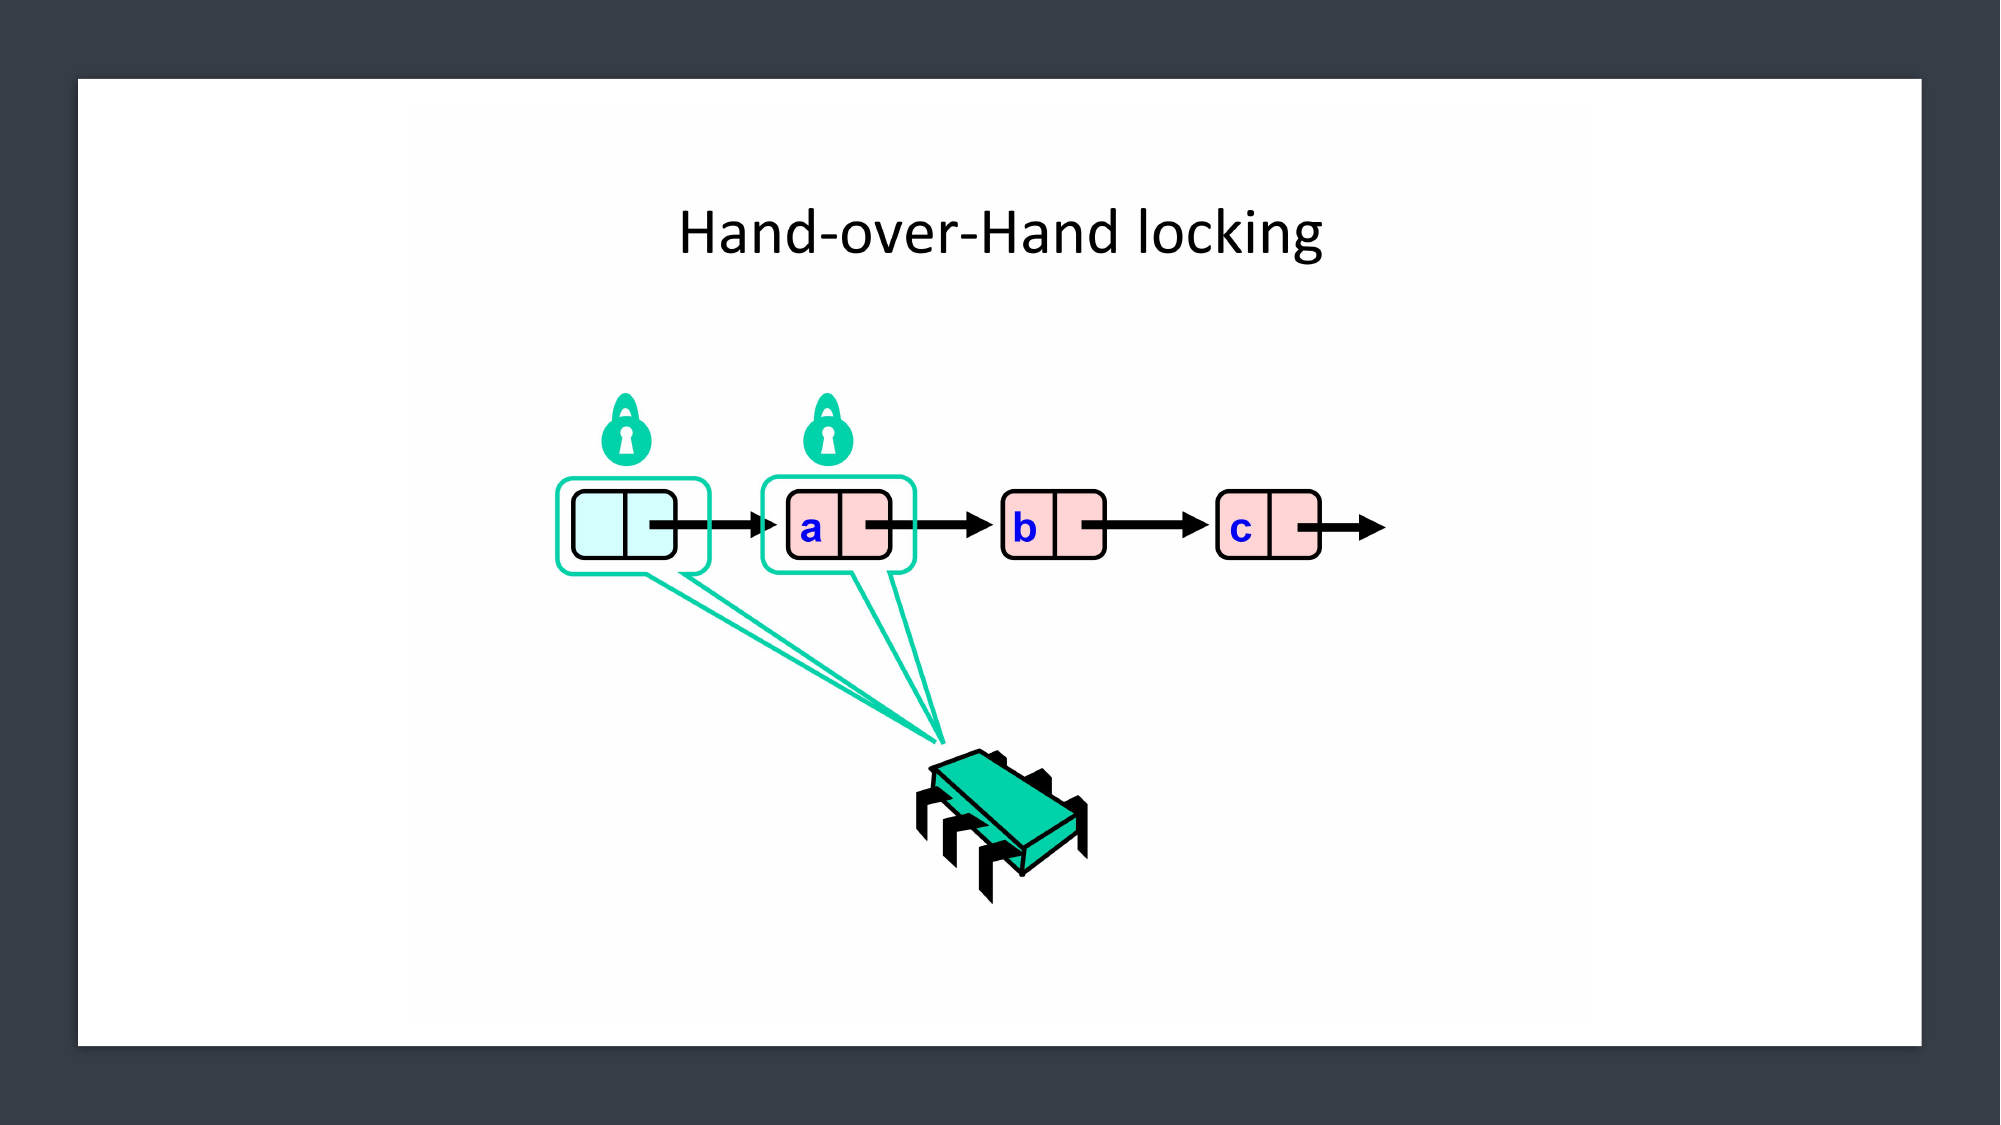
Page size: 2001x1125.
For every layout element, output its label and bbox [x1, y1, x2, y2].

list [408, 105, 1592, 1020]
text_box [77, 77, 1923, 1048]
text_box [0, 0, 2000, 1125]
